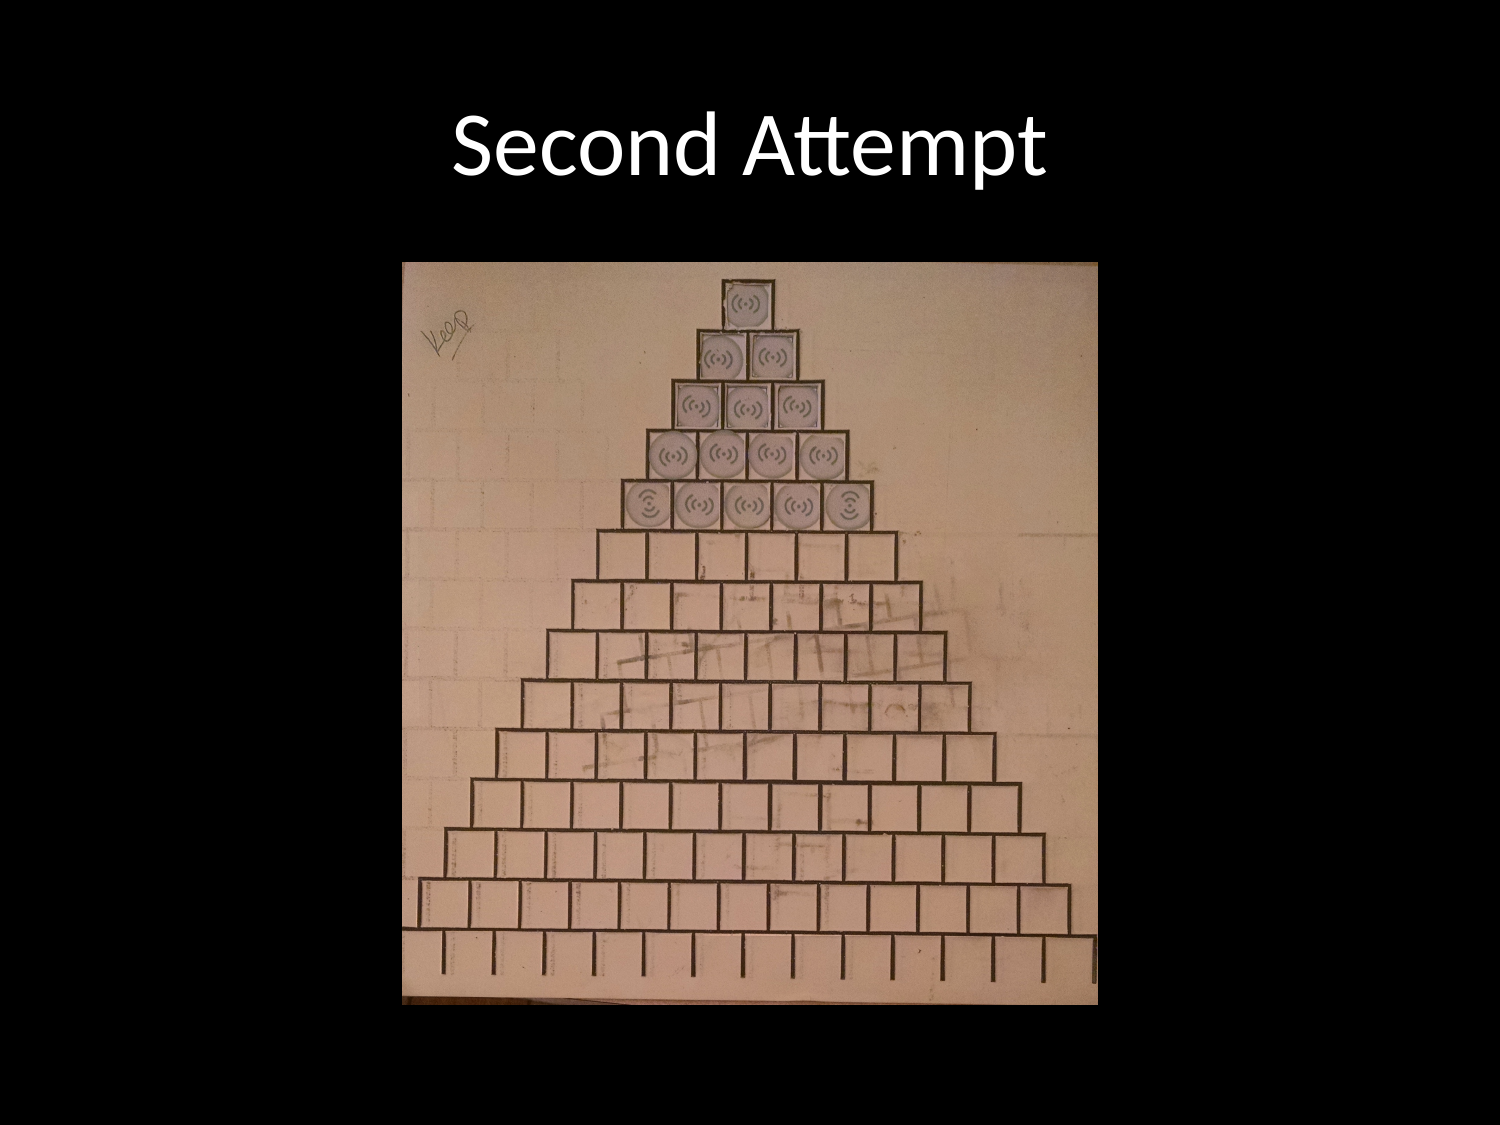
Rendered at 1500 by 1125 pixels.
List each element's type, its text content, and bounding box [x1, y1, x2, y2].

title Second Attempt [75, 45, 1425, 233]
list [74, 262, 1426, 1006]
